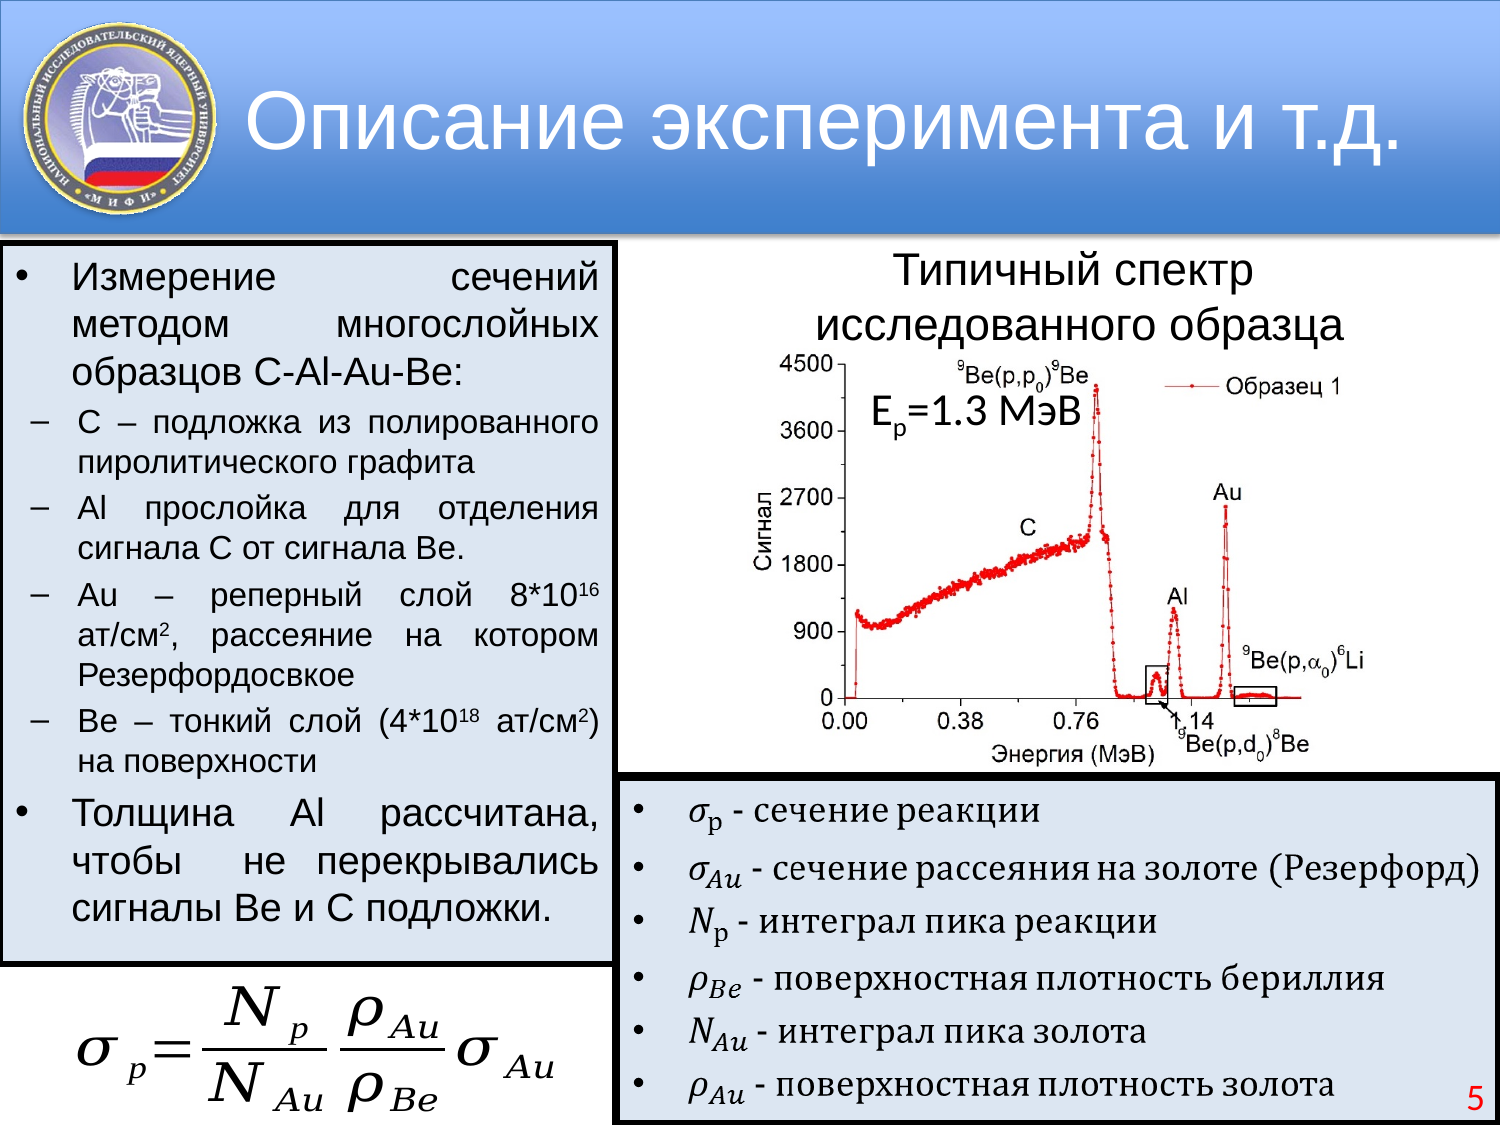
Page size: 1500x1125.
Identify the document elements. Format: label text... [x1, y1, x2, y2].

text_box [0, 0, 1500, 246]
text_box Типичный спектр исследованного образца [800, 254, 1360, 346]
picture [746, 347, 1365, 768]
slide_number 5 [1149, 1065, 1500, 1125]
text_box [614, 775, 1500, 1125]
list Измерение сечений методом многослойных образцов C-Al-Au-Be: С – подложка из полированного пиролитического графита Al прослойка для отделения сигнала С от сигнала Ве. Au – реперный слой 8*1016 ат/см2, рассеяние на котором Резерфордосвкое Ве – тонкий слой (4*1018 ат/см2) на поверхности Толщина Al рассчитана, чтобы не перекрывались сигналы Be и С подложки. [0, 254, 616, 965]
